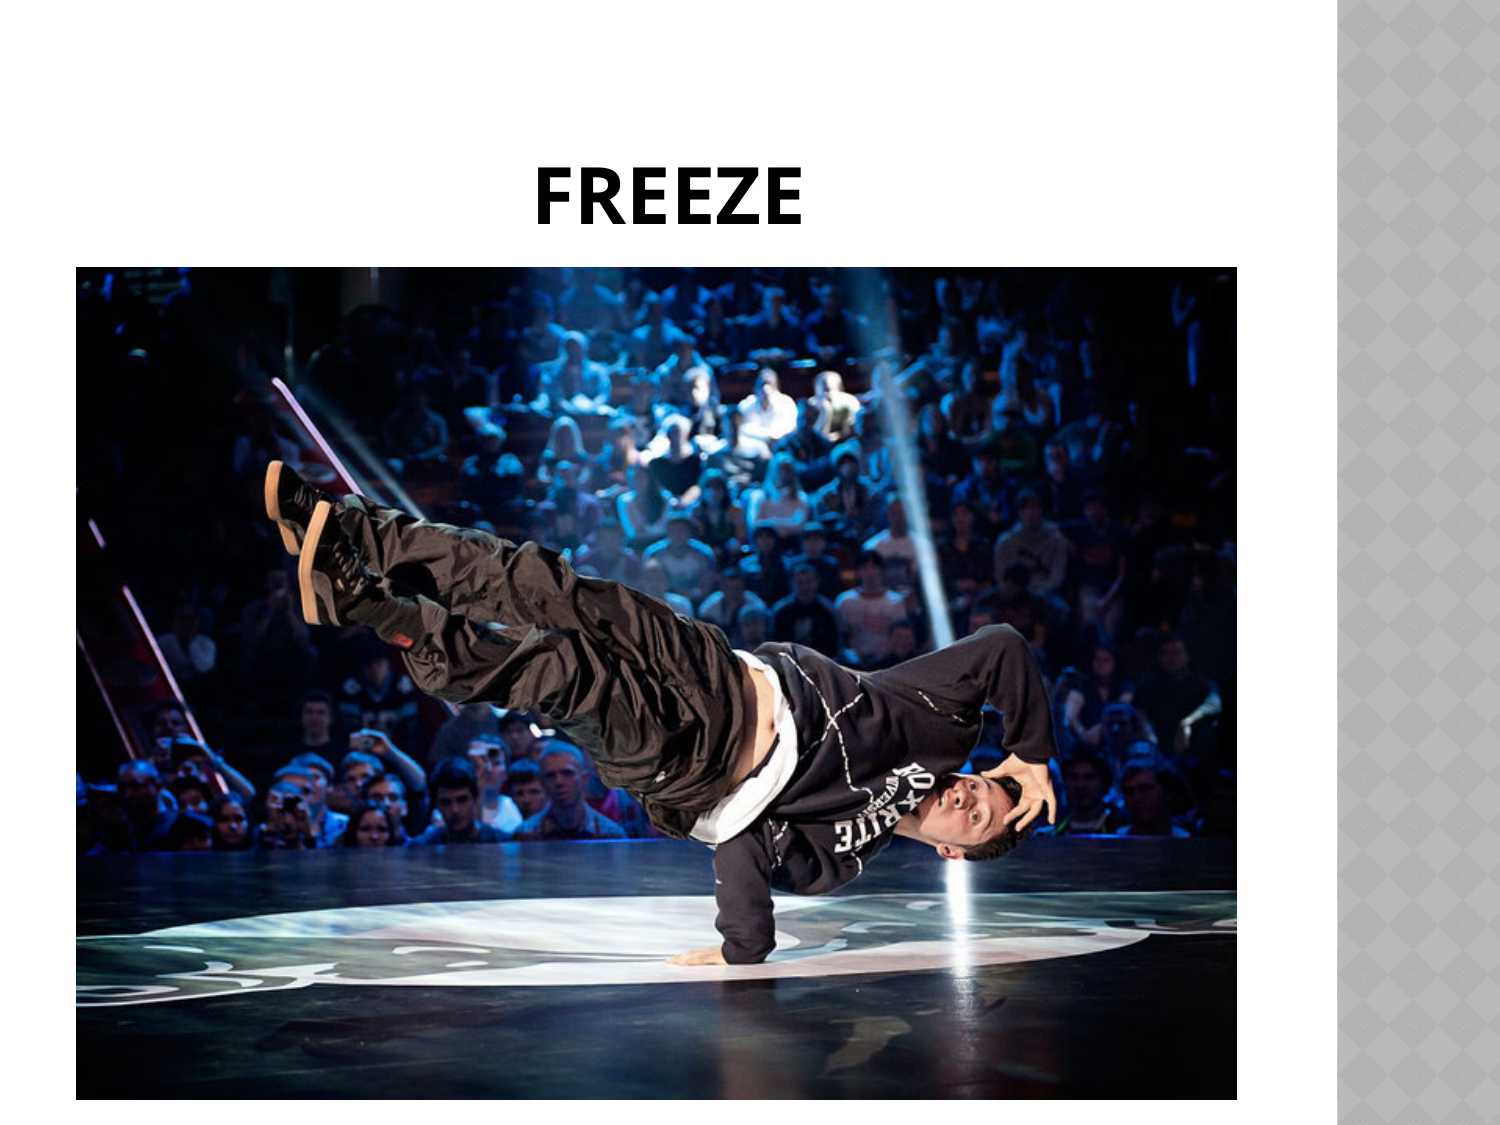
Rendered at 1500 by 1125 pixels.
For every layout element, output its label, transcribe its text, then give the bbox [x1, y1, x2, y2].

title Freeze [75, 52, 1263, 240]
picture [76, 266, 1237, 1101]
